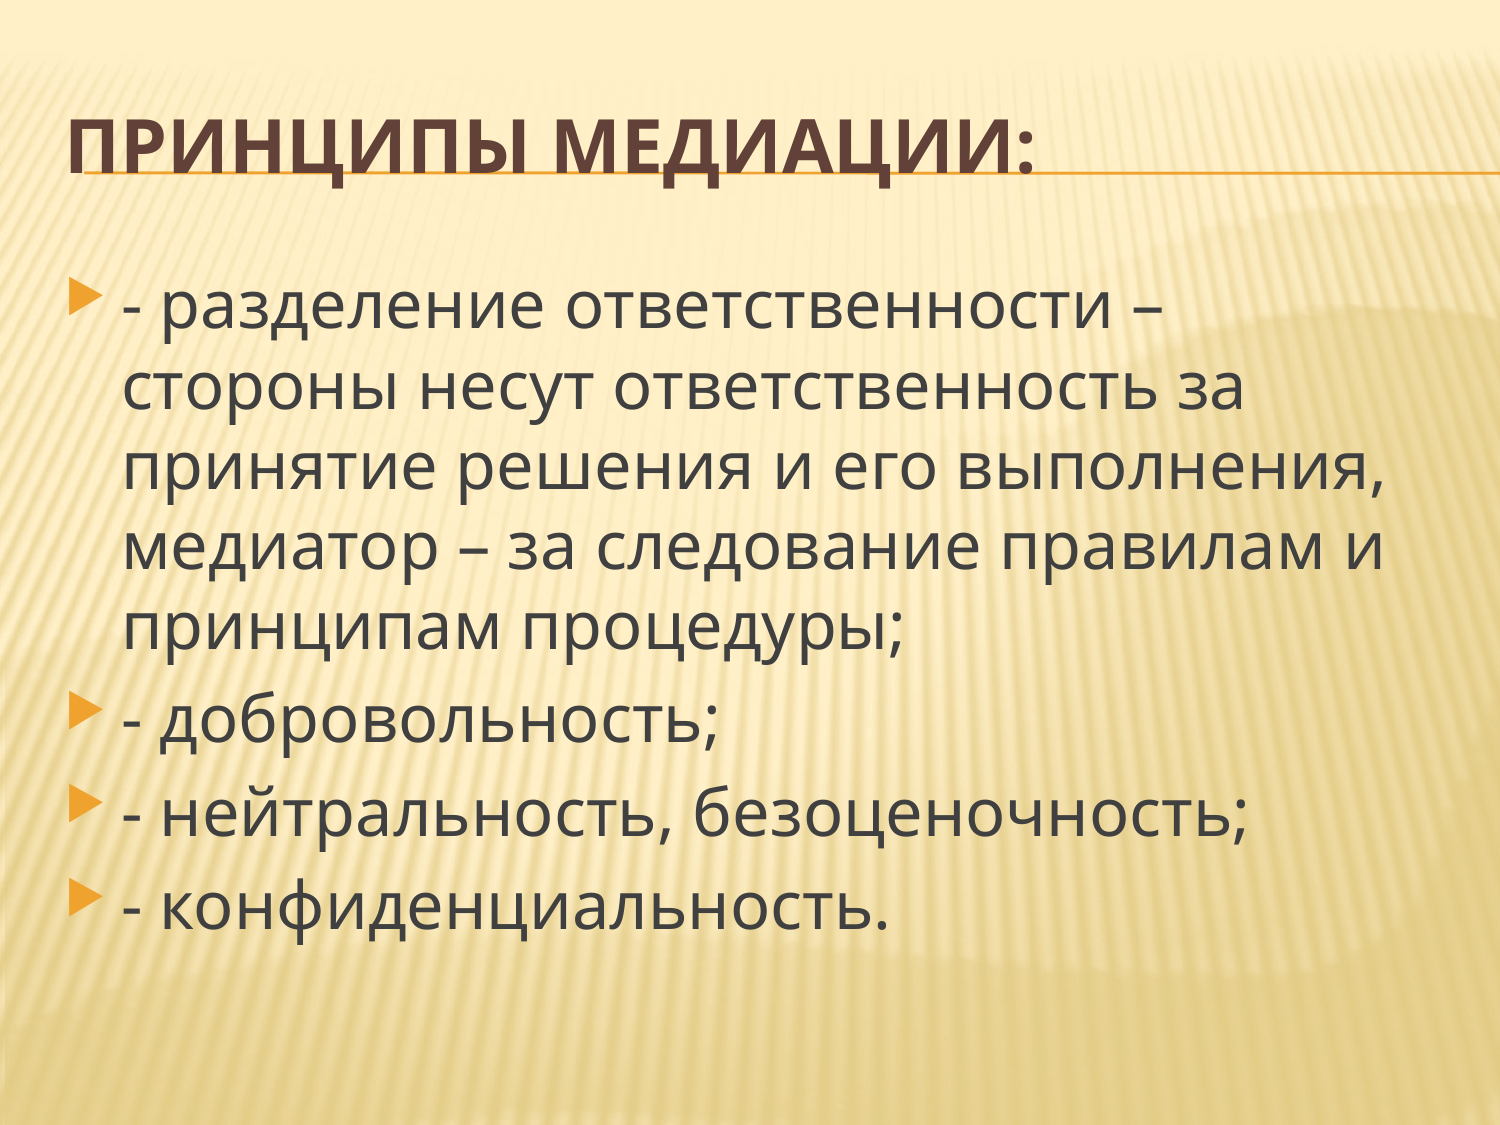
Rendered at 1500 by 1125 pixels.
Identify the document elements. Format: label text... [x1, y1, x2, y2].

list - разделение ответственности – стороны несут ответственность за принятие решения и его выполнения, медиатор – за следование правилам и принципам процедуры; - добровольность; - нейтральность, безоценочность; - конфиденциальность. [50, 254, 1475, 998]
title ПРИНЦИПЫ МЕДИАЦИИ: [50, 75, 1475, 213]
